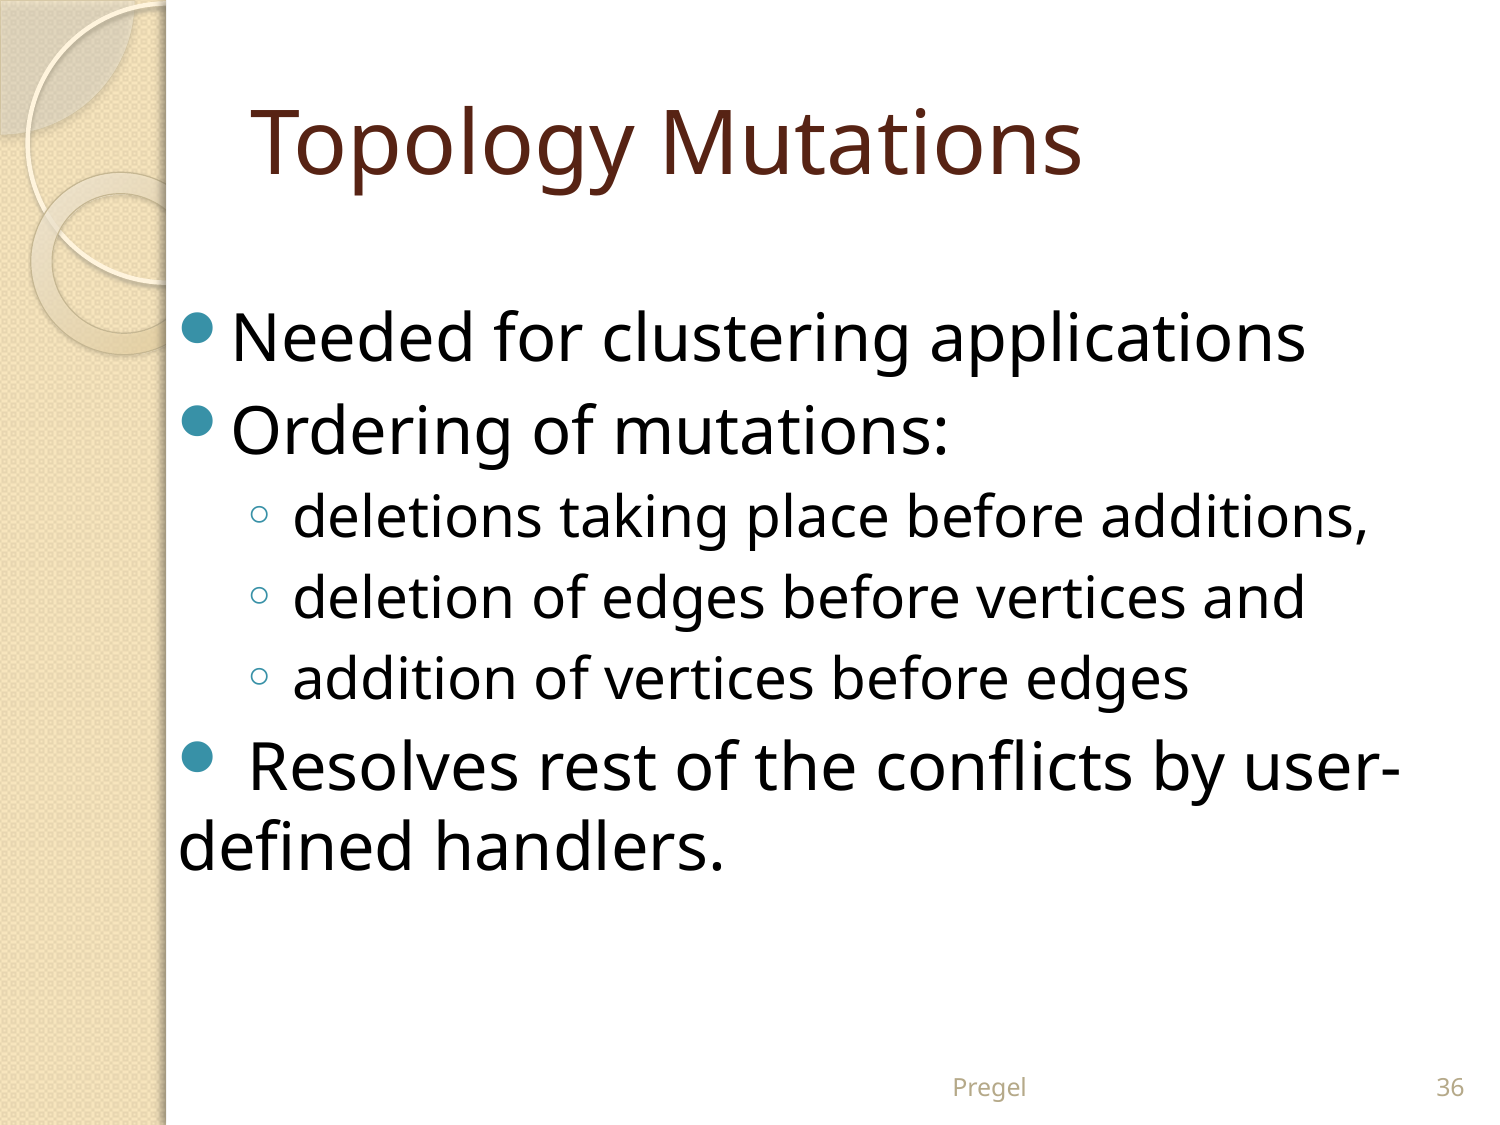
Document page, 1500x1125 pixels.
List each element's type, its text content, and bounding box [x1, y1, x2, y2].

slide_number 36 [1413, 1034, 1488, 1113]
title Topology Mutations [235, 45, 1466, 233]
footer Pregel [937, 1034, 1413, 1113]
list Needed for clustering applications Ordering of mutations: deletions taking place before additions, deletion of edges before vertices and addition of vertices before edges Resolves rest of the conflicts by user-defined handlers. [162, 287, 1454, 1079]
